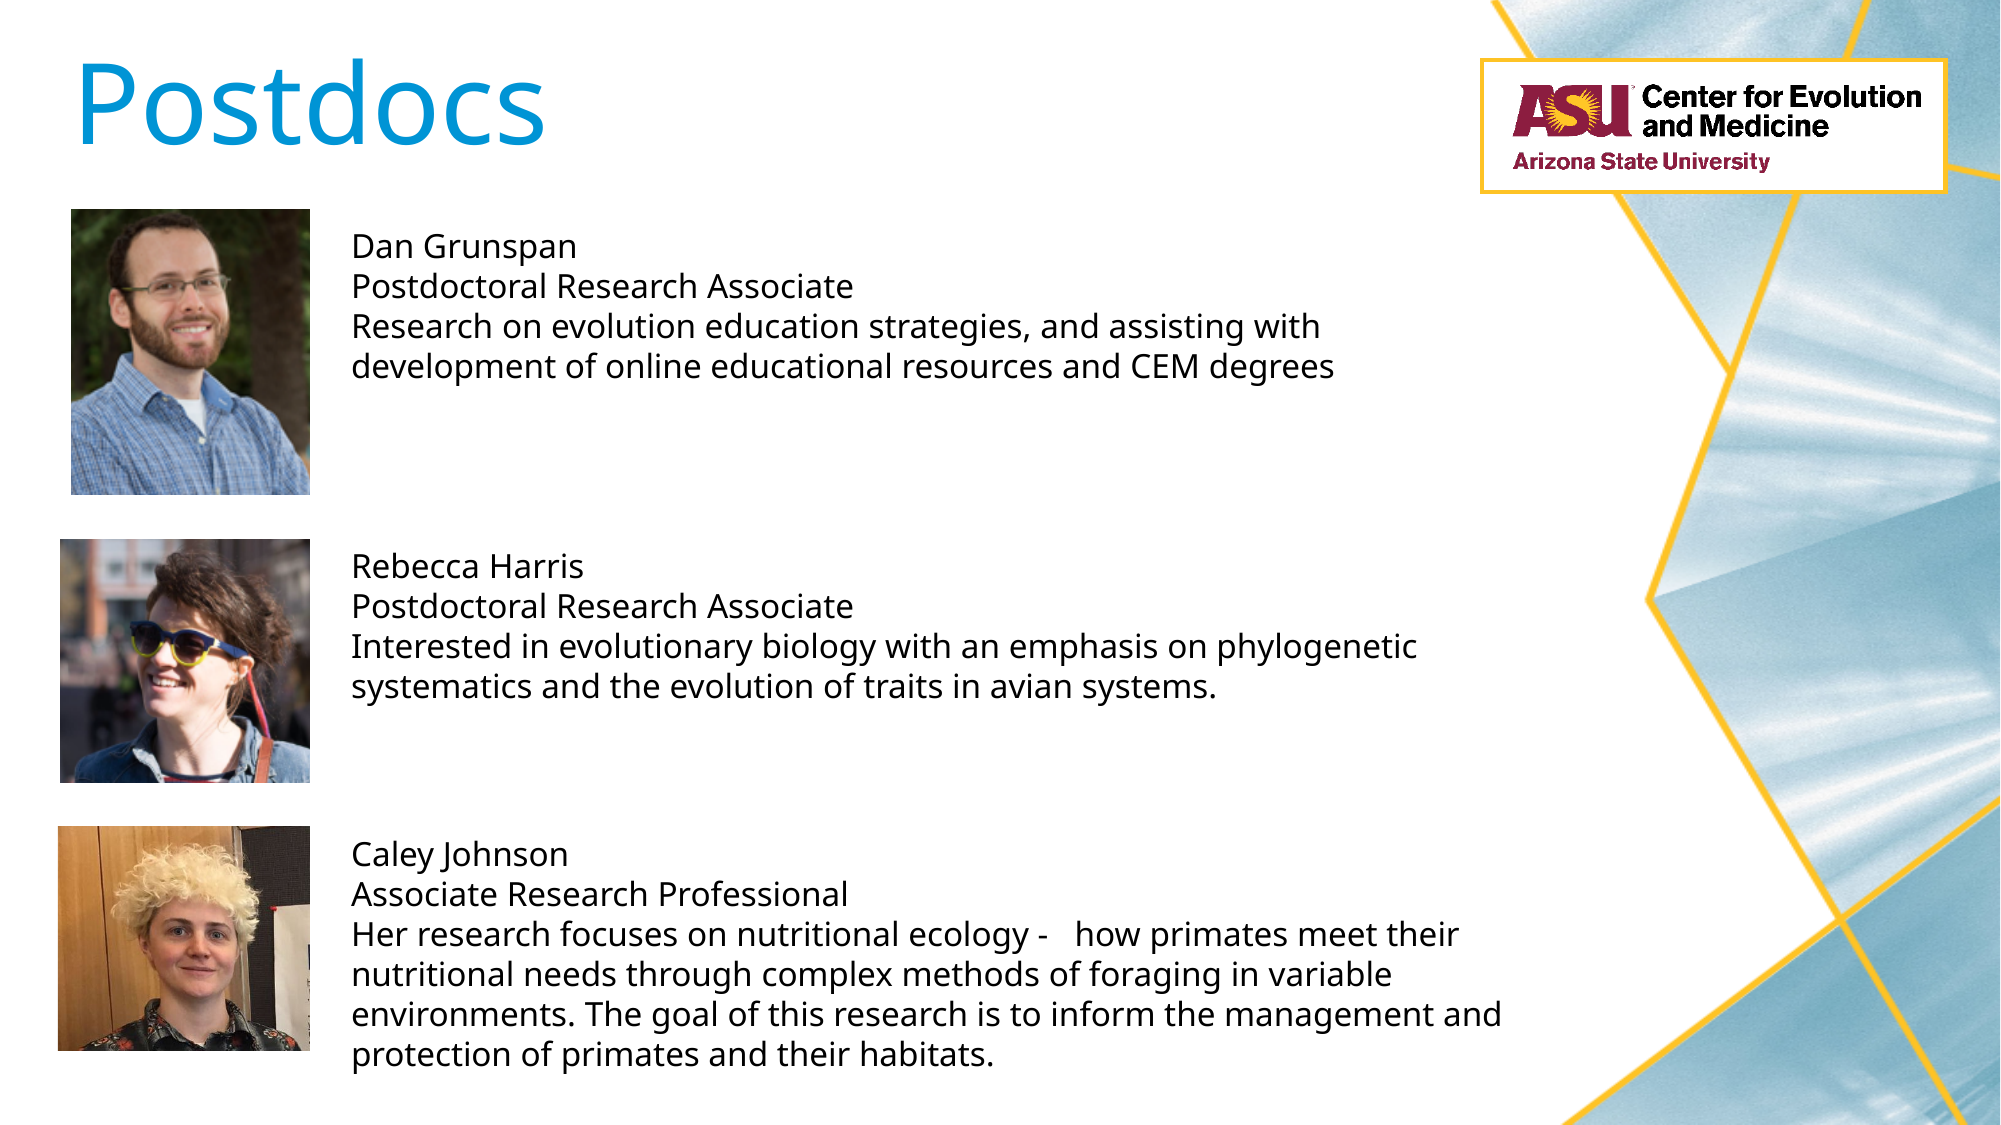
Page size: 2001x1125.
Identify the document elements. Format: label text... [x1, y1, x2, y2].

title Postdocs [57, 66, 1783, 151]
text_box Rebecca Harris Postdoctoral Research Associate Interested in evolutionary biology with an emphasis on phylogenetic systematics and the evolution of traits in avian systems. [336, 538, 1591, 713]
text_box Caley Johnson Associate Research Professional Her research focuses on nutritional ecology - how primates meet their nutritional needs through complex methods of foraging in variable environments. The goal of this research is to inform the management and protection of primates and their habitats. [336, 826, 1591, 1081]
text_box Dan Grunspan Postdoctoral Research Associate Research on evolution education strategies, and assisting with development of online educational resources and CEM degrees [336, 218, 1591, 393]
picture [0, 0, 2001, 1125]
